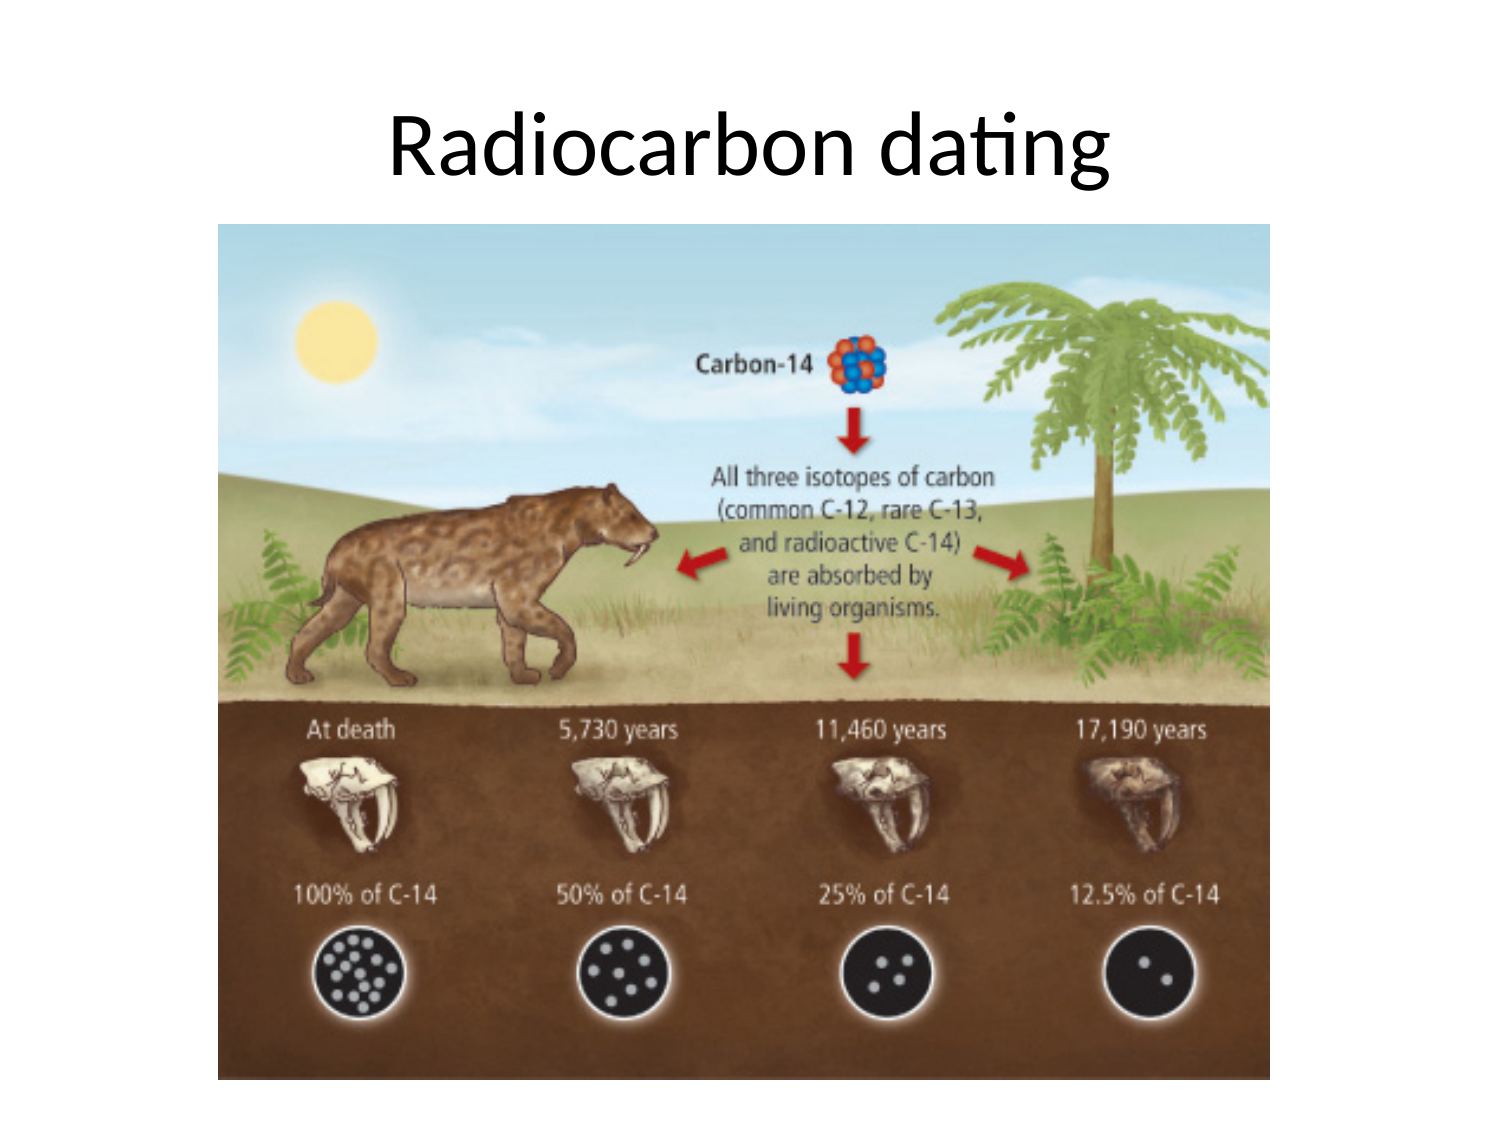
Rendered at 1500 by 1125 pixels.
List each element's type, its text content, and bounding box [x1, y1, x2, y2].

title Radiocarbon dating [75, 45, 1425, 233]
picture [218, 224, 1270, 1080]
